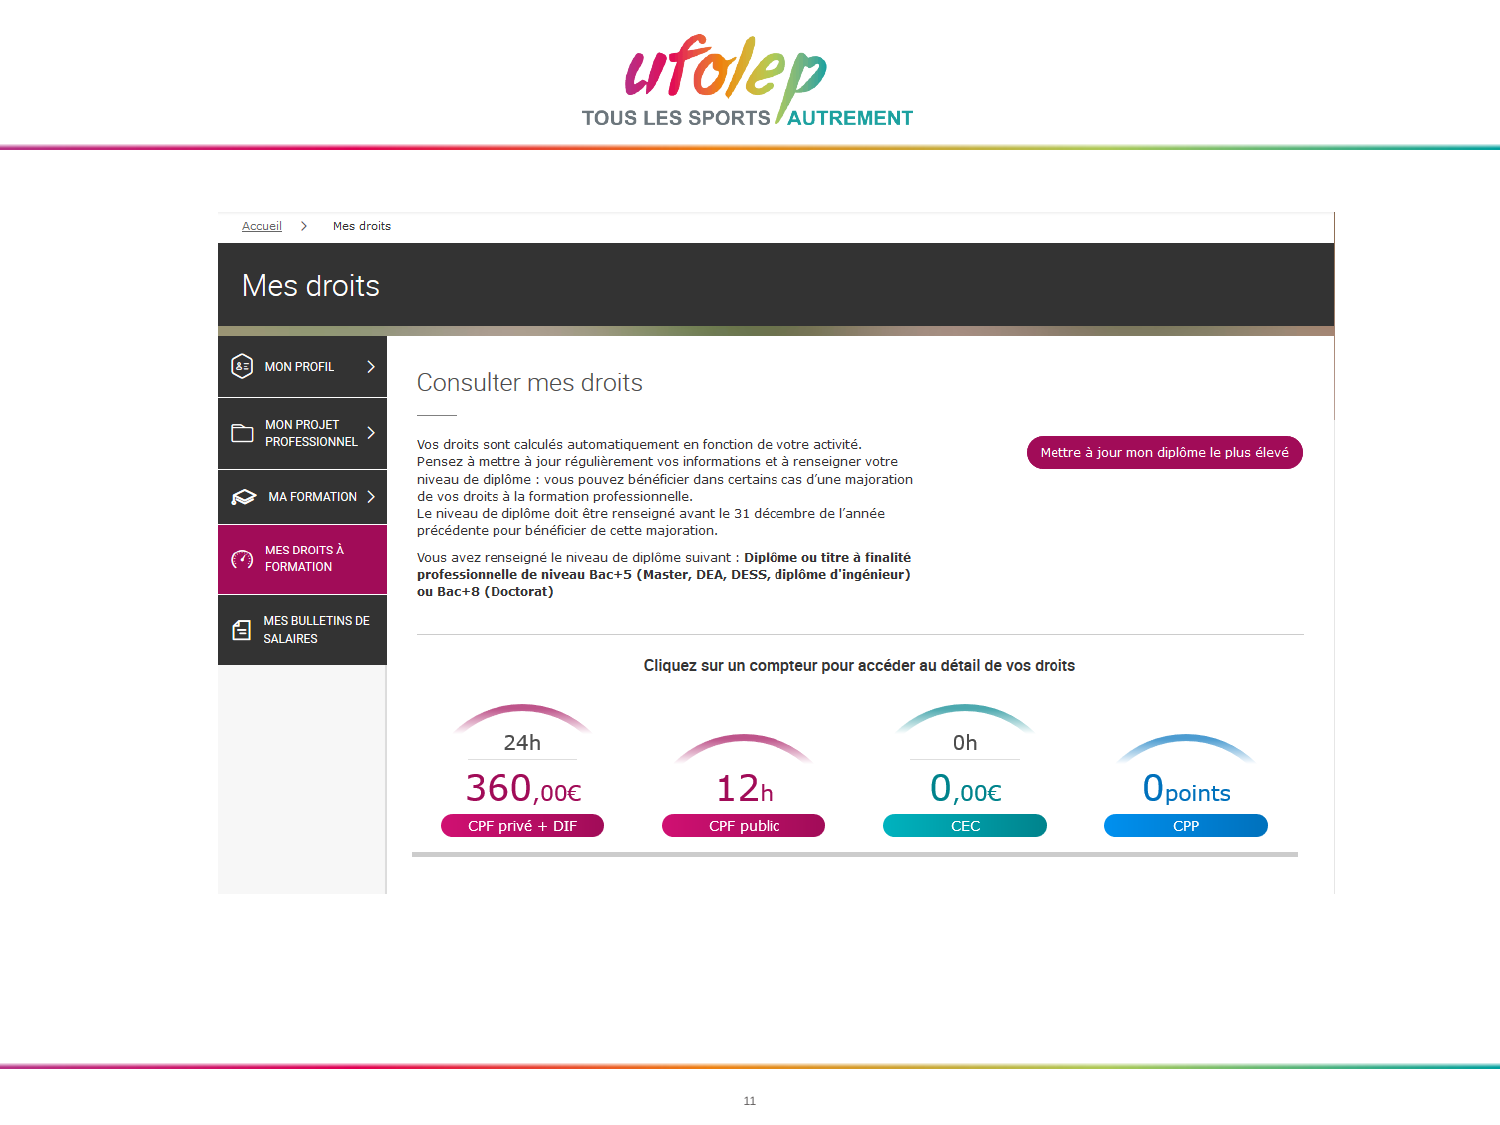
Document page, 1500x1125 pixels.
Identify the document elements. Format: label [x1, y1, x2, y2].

picture [0, 143, 1500, 150]
picture [582, 34, 913, 125]
picture [218, 212, 1335, 894]
picture [0, 1062, 1500, 1069]
